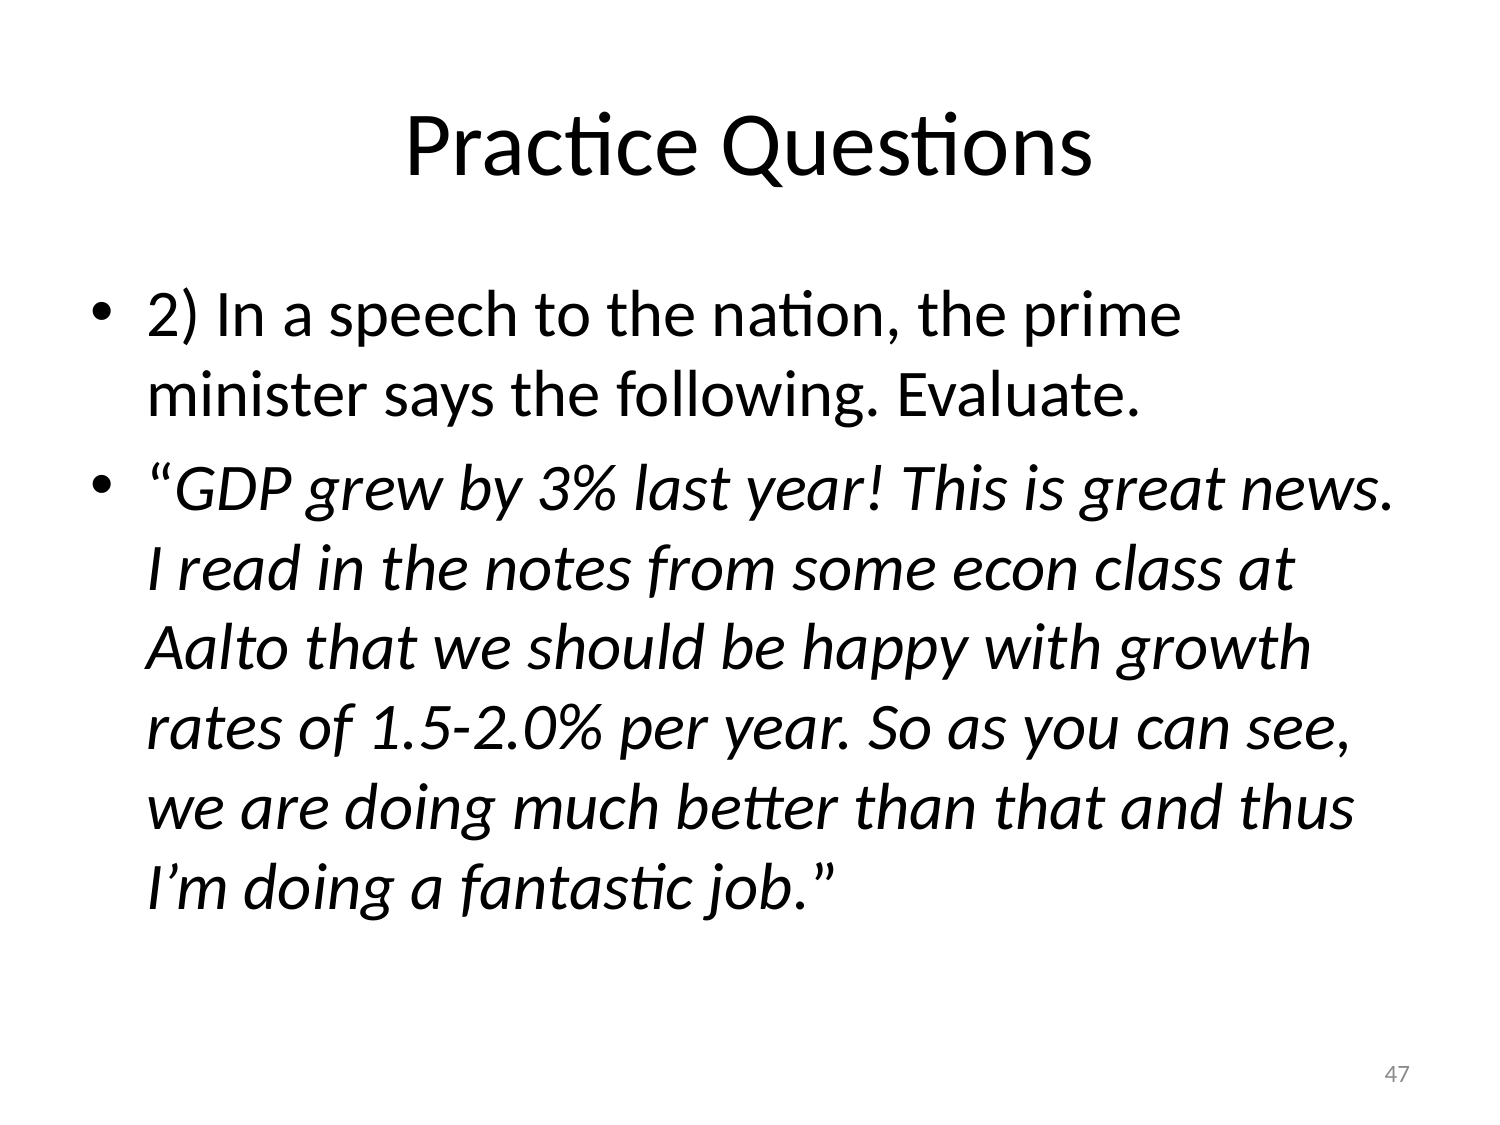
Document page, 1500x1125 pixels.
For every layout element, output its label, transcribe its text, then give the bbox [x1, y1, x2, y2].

list 2) In a speech to the nation, the prime minister says the following. Evaluate. “GDP grew by 3% last year! This is great news. I read in the notes from some econ class at Aalto that we should be happy with growth rates of 1.5-2.0% per year. So as you can see, we are doing much better than that and thus I’m doing a fantastic job.” [75, 262, 1425, 1005]
title Practice Questions [75, 45, 1425, 233]
slide_number 47 [1074, 1042, 1425, 1103]
